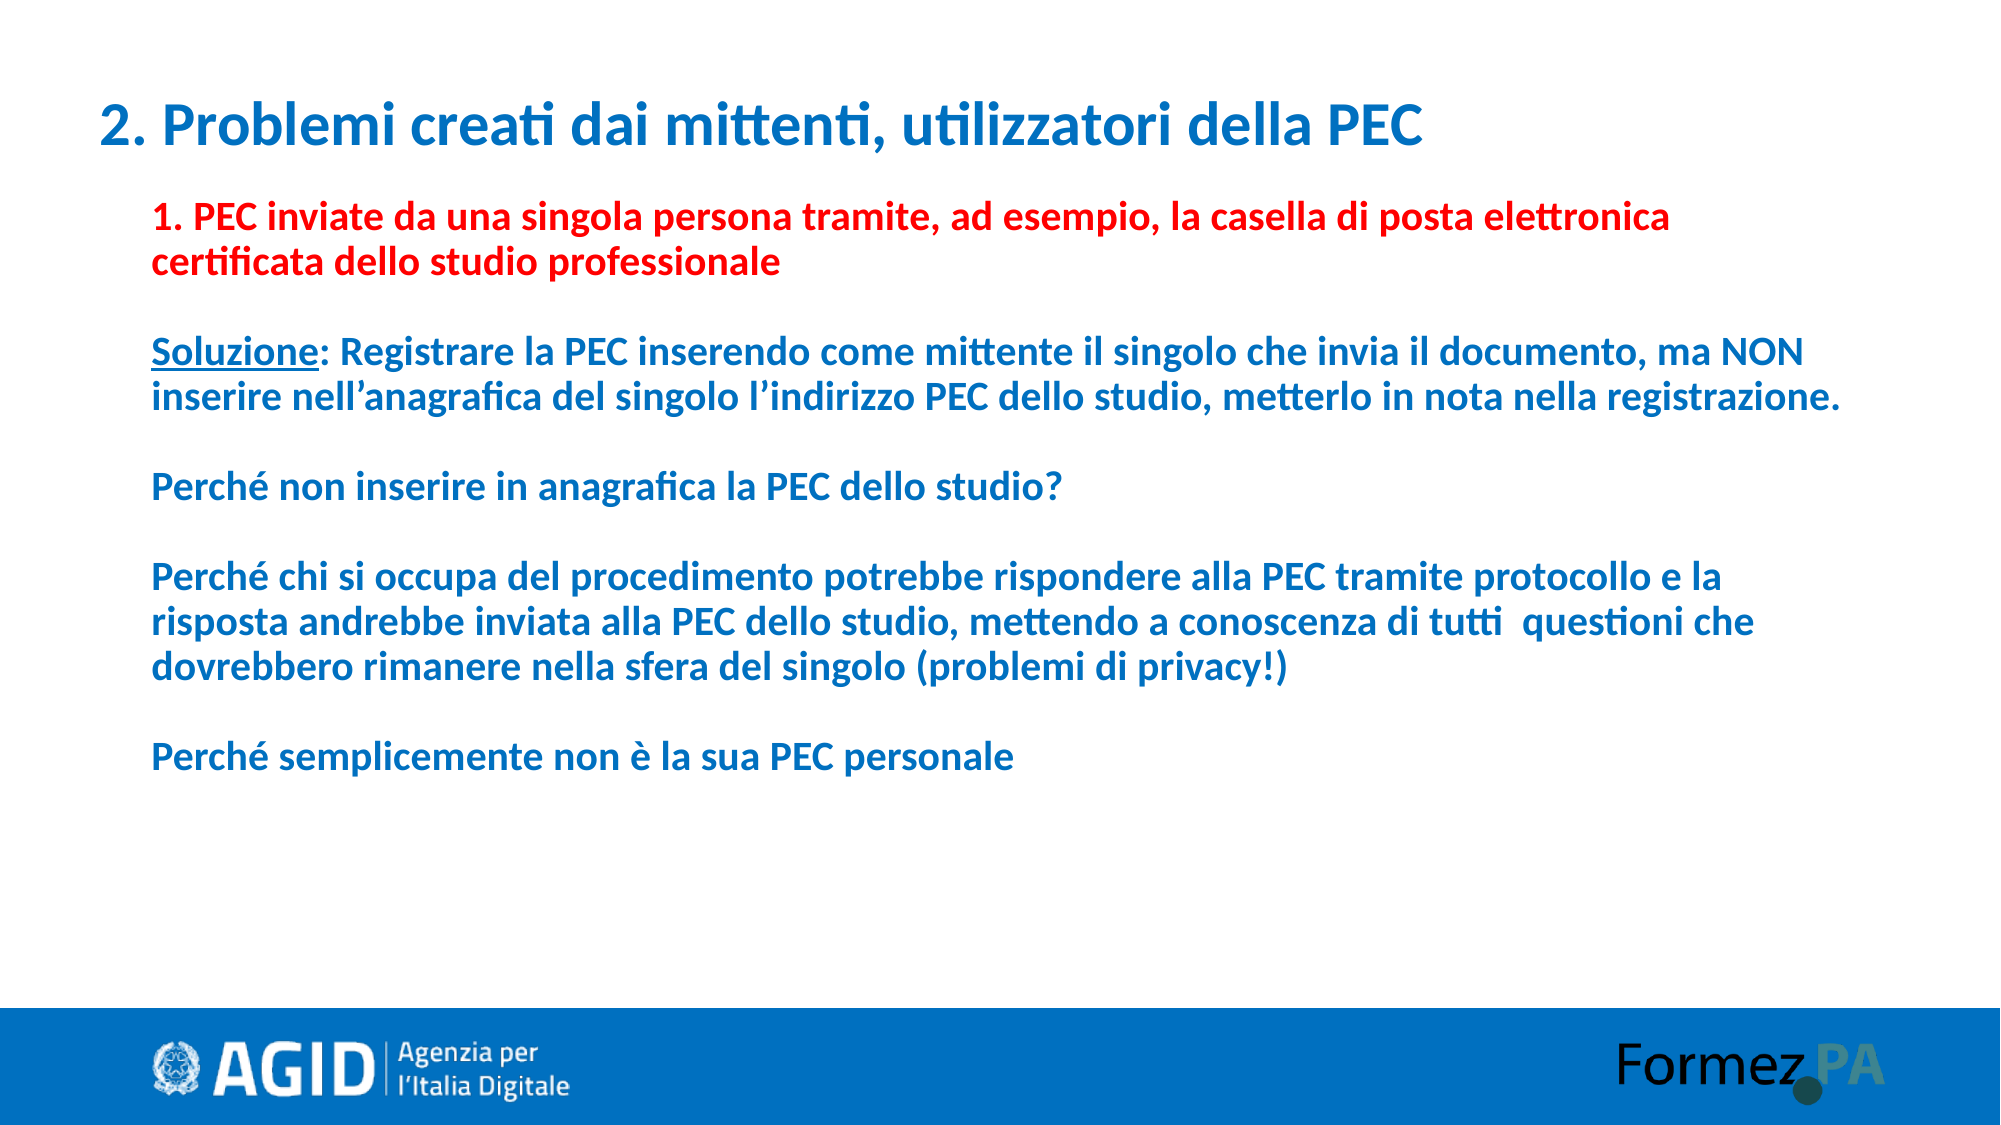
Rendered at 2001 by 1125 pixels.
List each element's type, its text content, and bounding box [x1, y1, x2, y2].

picture [1614, 1038, 1890, 1108]
title 1. PEC inviate da una singola persona tramite, ad esempio, la casella di posta elettronica certificata dello studio professionale Soluzione: Registrare la PEC inserendo come mittente il singolo che invia il documento, ma NON inserire nell’anagrafica del singolo l’indirizzo PEC dello studio, metterlo in nota nella registrazione. Perché non inserire in anagrafica la PEC dello studio? Perché chi si occupa del procedimento potrebbe rispondere alla PEC tramite protocollo e la risposta andrebbe inviata alla PEC dello studio, mettendo a conoscenza di tutti questioni che dovrebbero rimanere nella sfera del singolo (problemi di privacy!) Perché semplicemente non è la sua PEC personale [136, 186, 1862, 939]
text_box [0, 1008, 2000, 1125]
picture [152, 1030, 570, 1120]
text_box 2. Problemi creati dai mittenti, utilizzatori della PEC [85, 75, 1905, 166]
